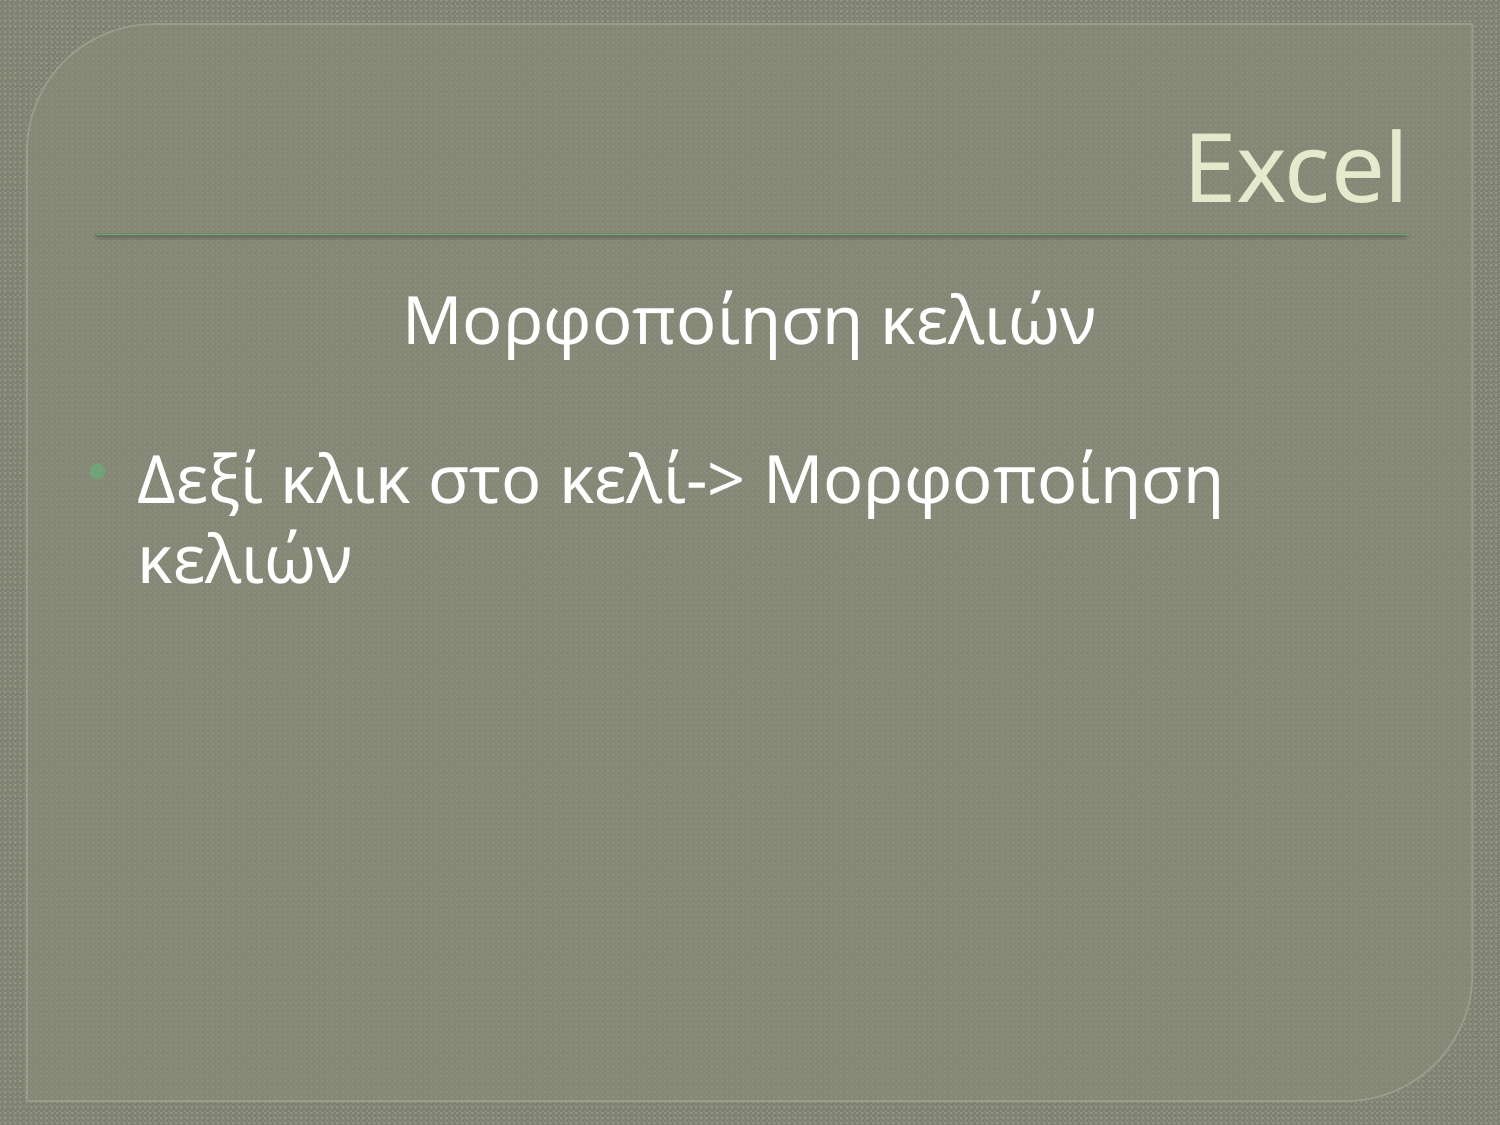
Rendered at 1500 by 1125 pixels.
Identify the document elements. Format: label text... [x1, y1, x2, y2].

list Μορφοποίηση κελιών Δεξί κλικ στο κελί-> Μορφοποίηση κελιών [75, 270, 1425, 1013]
title Excel [75, 41, 1425, 230]
